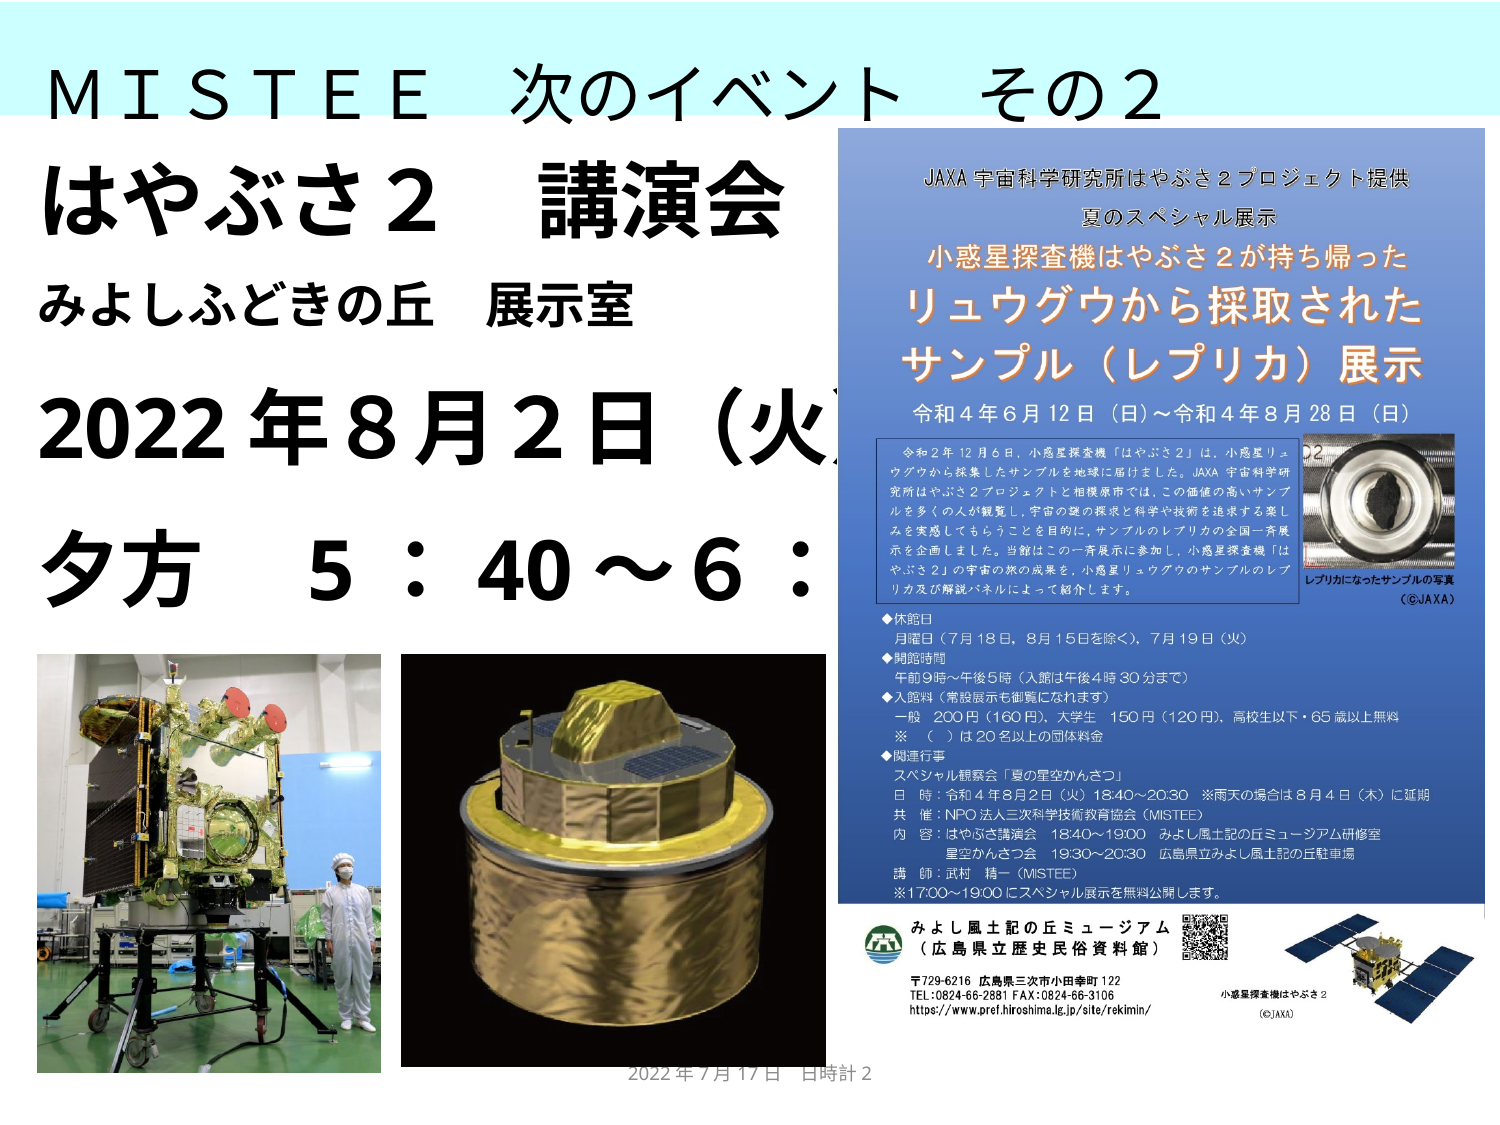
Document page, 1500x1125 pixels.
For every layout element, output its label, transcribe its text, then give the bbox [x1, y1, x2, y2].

picture [401, 654, 826, 1067]
picture [837, 128, 1485, 1043]
picture [37, 654, 381, 1073]
footer 2022年7月17日 日時計2 [496, 1042, 1004, 1103]
title ＭＩＳＴＥＥ 次のイベント その２ [26, 22, 1302, 140]
text_box はやぶさ２ 講演会 みよしふどきの丘 展示室 2022年８月２日（火） 夕方 5：40～６：00 [22, 140, 837, 809]
